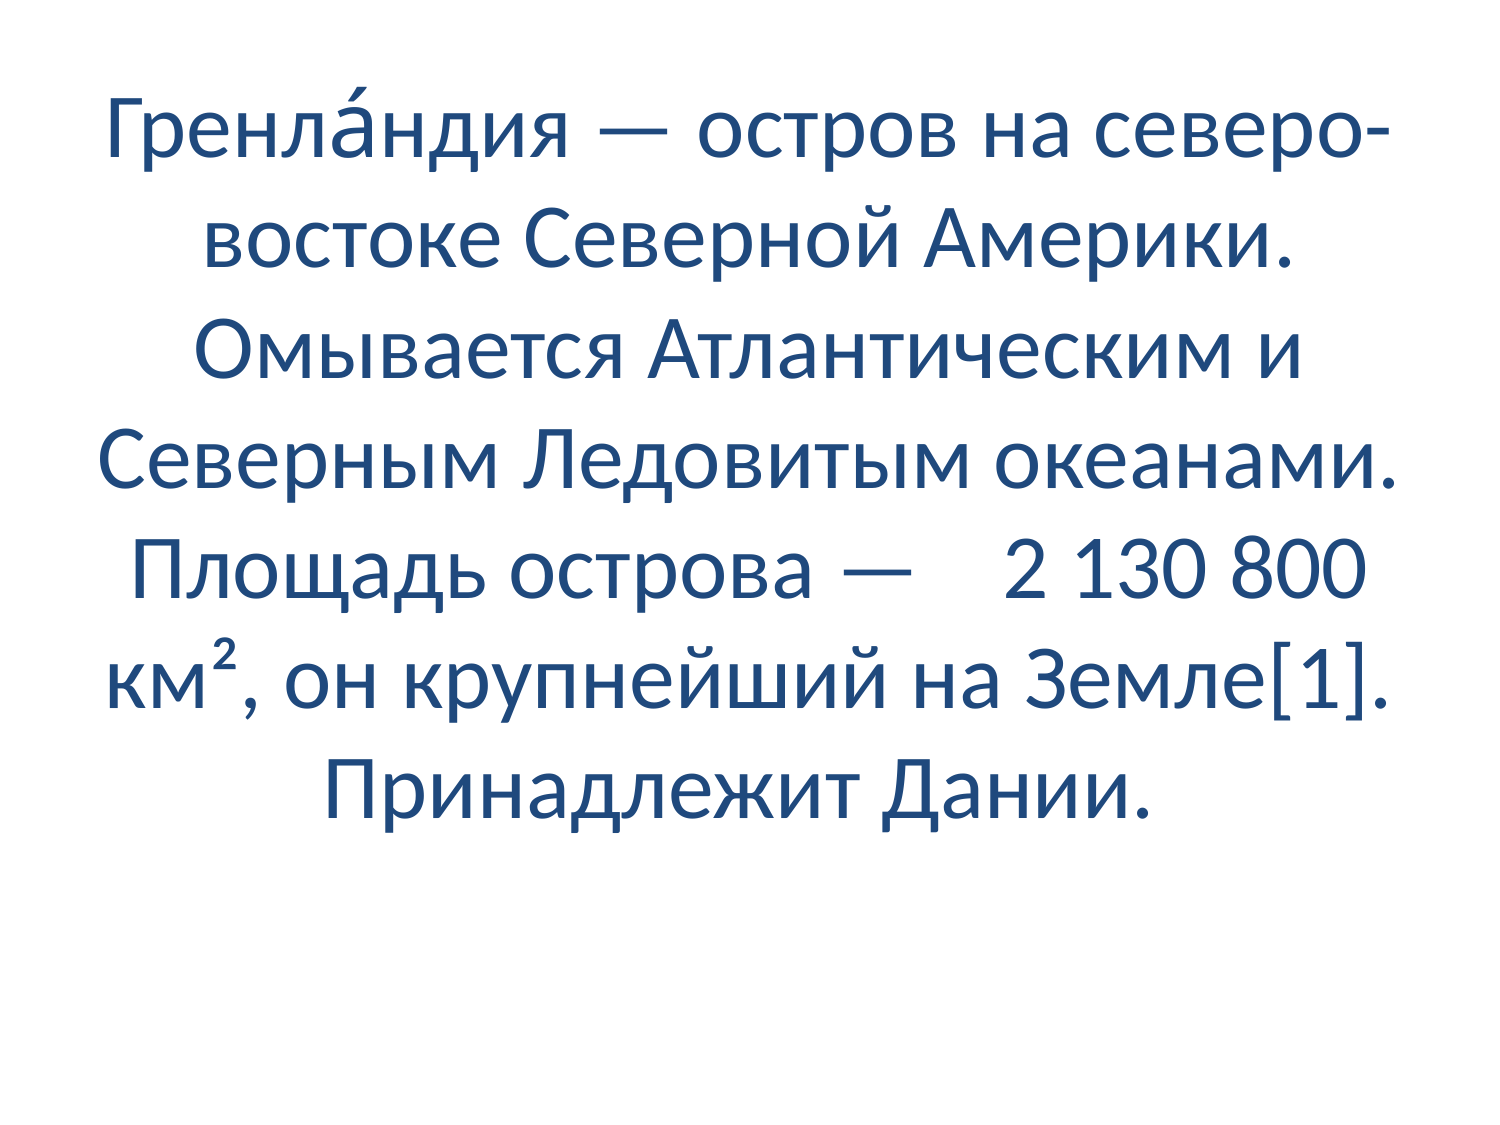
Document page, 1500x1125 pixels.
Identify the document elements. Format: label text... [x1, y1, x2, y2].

title Гренла́ндия — остров на северо-востоке Северной Америки. Омывается Атлантическим и Северным Ледовитым океанами. Площадь острова — 2 130 800 км², он крупнейший на Земле[1]. Принадлежит Дании. [75, 45, 1425, 858]
